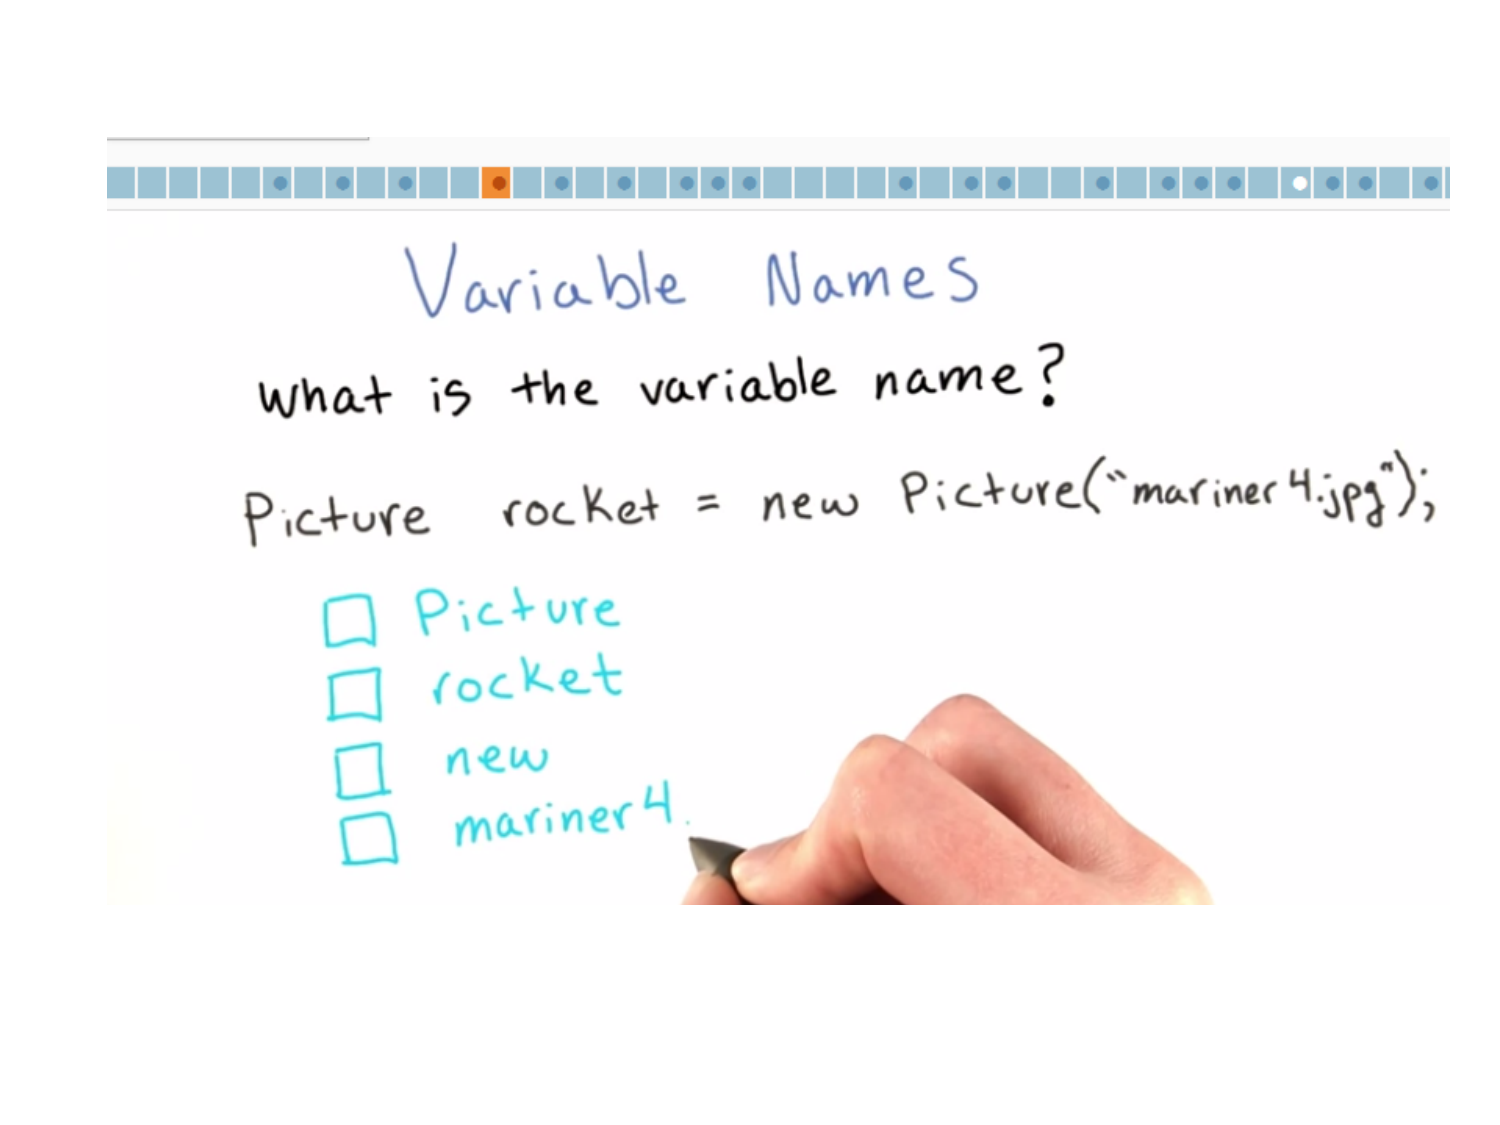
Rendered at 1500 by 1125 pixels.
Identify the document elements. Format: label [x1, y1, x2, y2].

picture [106, 137, 1451, 905]
